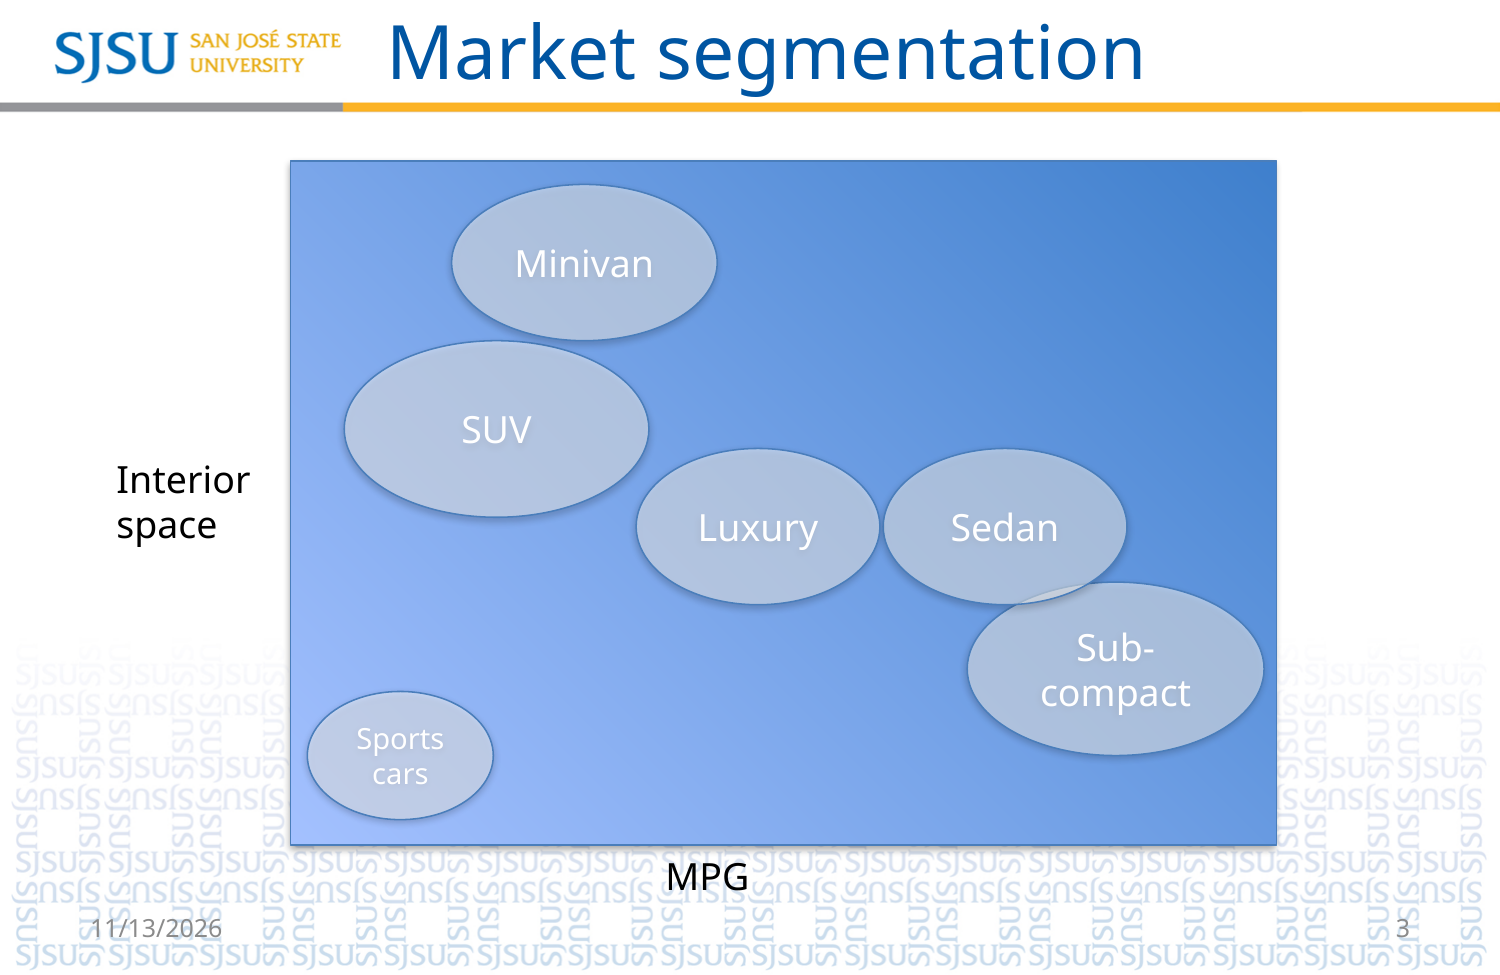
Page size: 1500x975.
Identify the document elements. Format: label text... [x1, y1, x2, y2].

text_box SUV [343, 339, 650, 519]
text_box Interior space [101, 448, 276, 554]
text_box Sub-compact [966, 581, 1265, 757]
text_box [290, 160, 1277, 846]
picture [0, 0, 1500, 975]
text_box Luxury [635, 447, 881, 606]
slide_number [75, 903, 425, 956]
text_box Minivan [450, 183, 718, 342]
text_box Sports cars [306, 690, 495, 821]
text_box Sedan [883, 447, 1128, 606]
title Market segmentation [371, 0, 1500, 99]
text_box MPG [650, 845, 765, 906]
slide_number 3 [1074, 903, 1425, 956]
